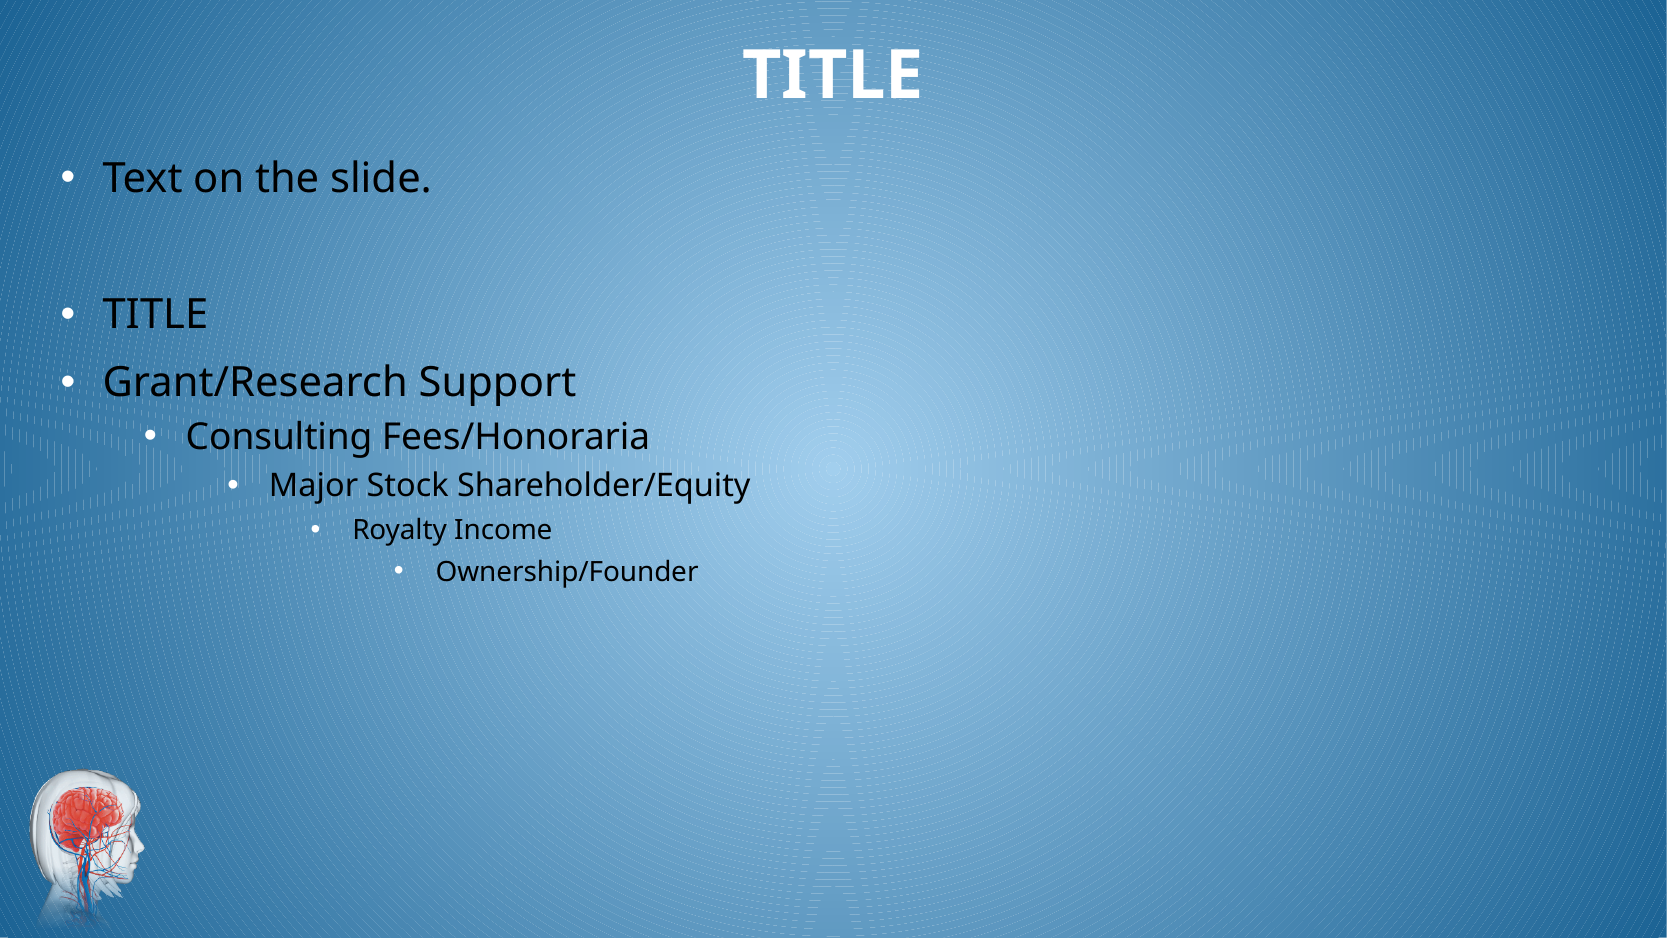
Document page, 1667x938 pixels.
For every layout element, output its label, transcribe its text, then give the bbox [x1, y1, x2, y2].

title TITLE [0, 31, 1667, 121]
list Text on the slide. TITLE Grant/Research Support Consulting Fees/Honoraria Major Stock Shareholder/Equity Royalty Income Ownership/Founder [45, 148, 1621, 871]
picture [6, 762, 184, 930]
